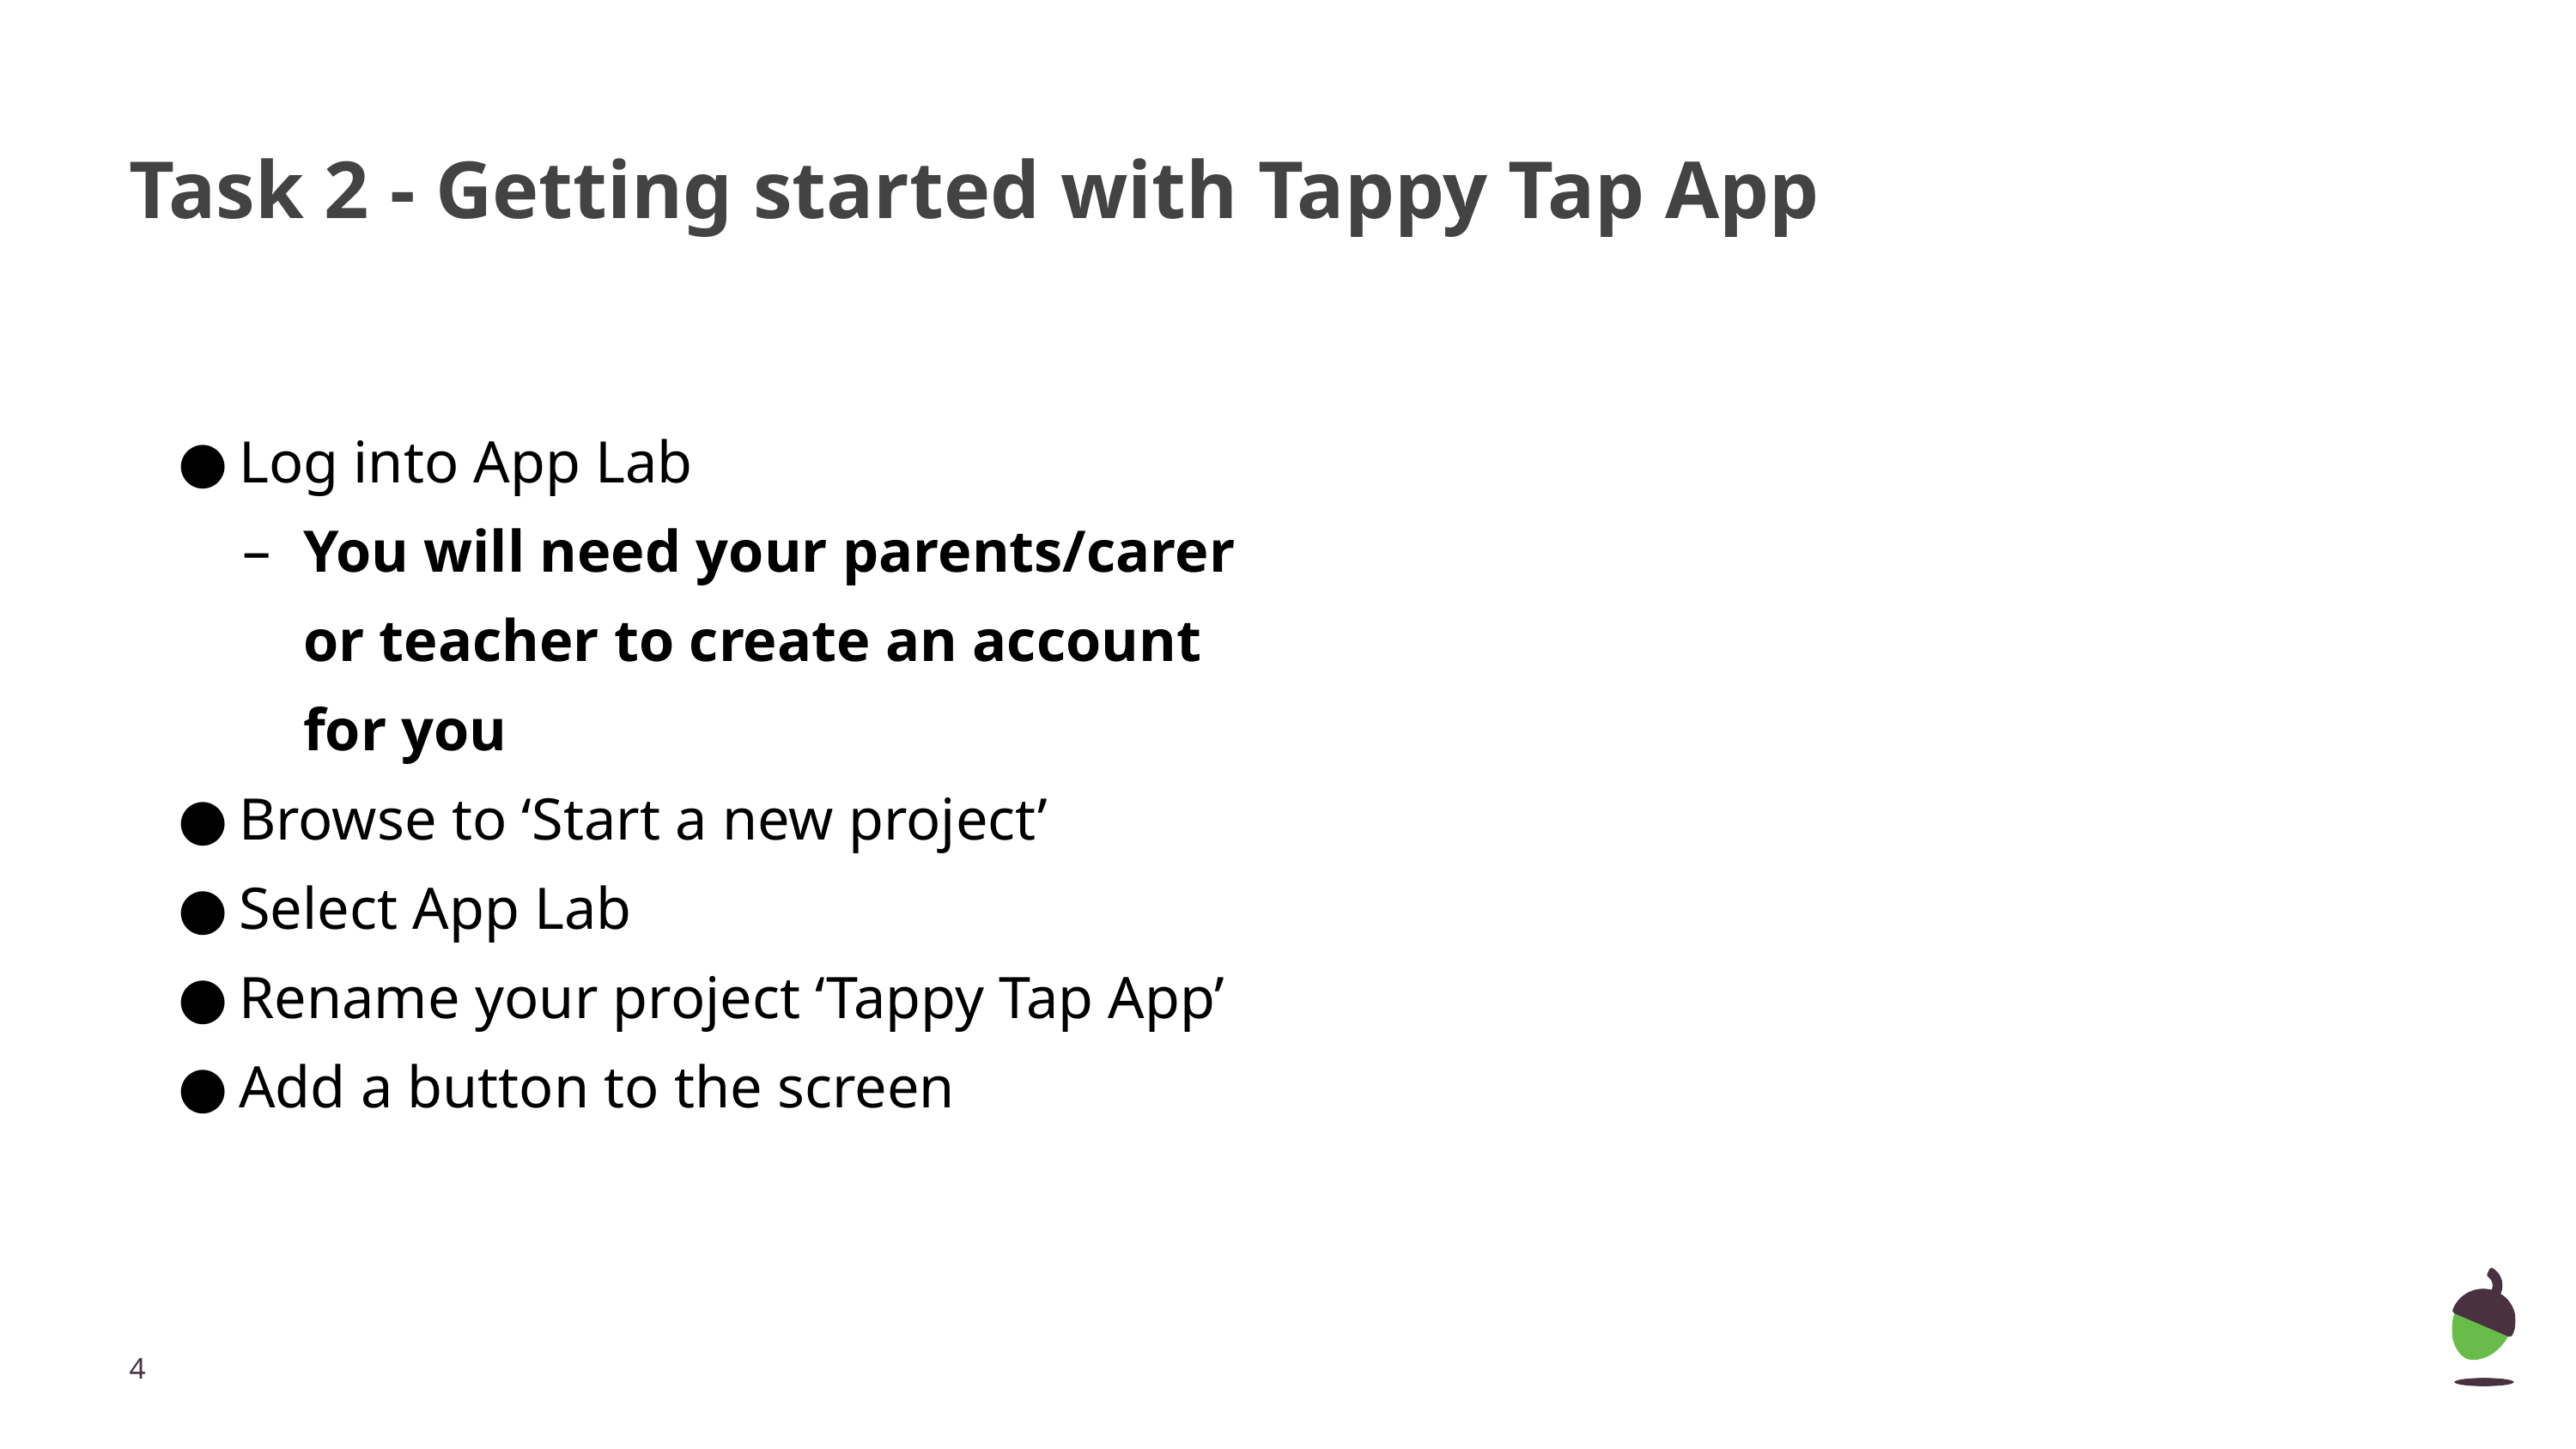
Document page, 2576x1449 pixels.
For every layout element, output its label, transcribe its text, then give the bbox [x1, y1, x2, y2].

picture [2451, 1268, 2516, 1386]
slide_number ‹#› [129, 1349, 332, 1401]
list Log into App Lab You will need your parents/carer or teacher to create an account for you Browse to ‘Start a new project’ Select App Lab Rename your project ‘Tappy Tap App’ Add a button to the screen [174, 404, 1288, 1245]
title Task 2 - Getting started with Tappy Tap App [129, 124, 2412, 355]
